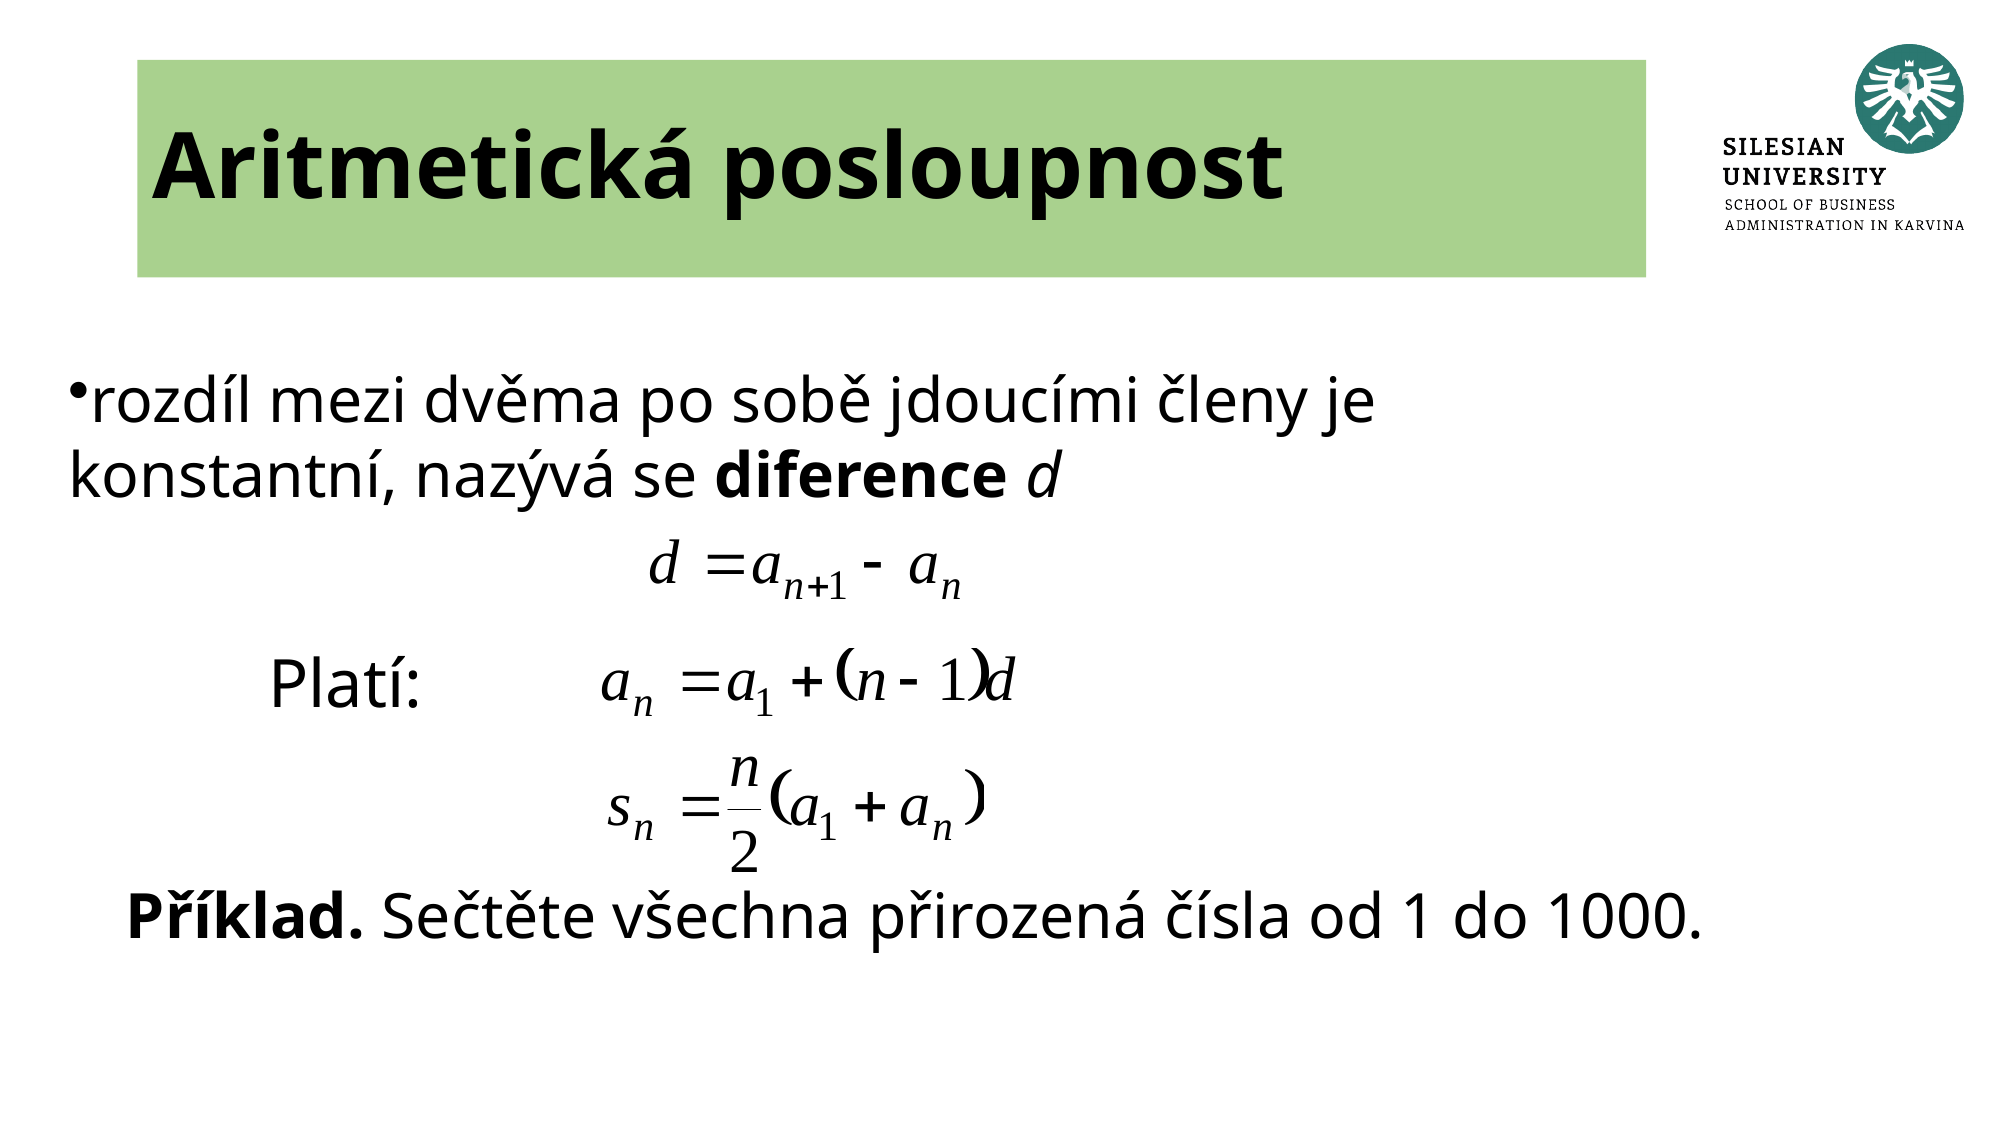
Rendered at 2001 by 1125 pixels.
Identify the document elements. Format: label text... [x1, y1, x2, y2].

title Aritmetická posloupnost [137, 59, 1647, 278]
text_box Platí: [253, 632, 525, 694]
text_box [603, 733, 984, 878]
text_box [41, 32, 786, 116]
text_box [108, 694, 2000, 770]
picture [1723, 44, 1964, 230]
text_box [597, 648, 1025, 722]
text_box Příklad. Sečtěte všechna přirozená čísla od 1 do 1000. [110, 868, 2000, 959]
text_box rozdíl mezi dvěma po sobě jdoucími členy je konstantní, nazývá se diference d [53, 352, 1410, 518]
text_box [645, 530, 966, 605]
